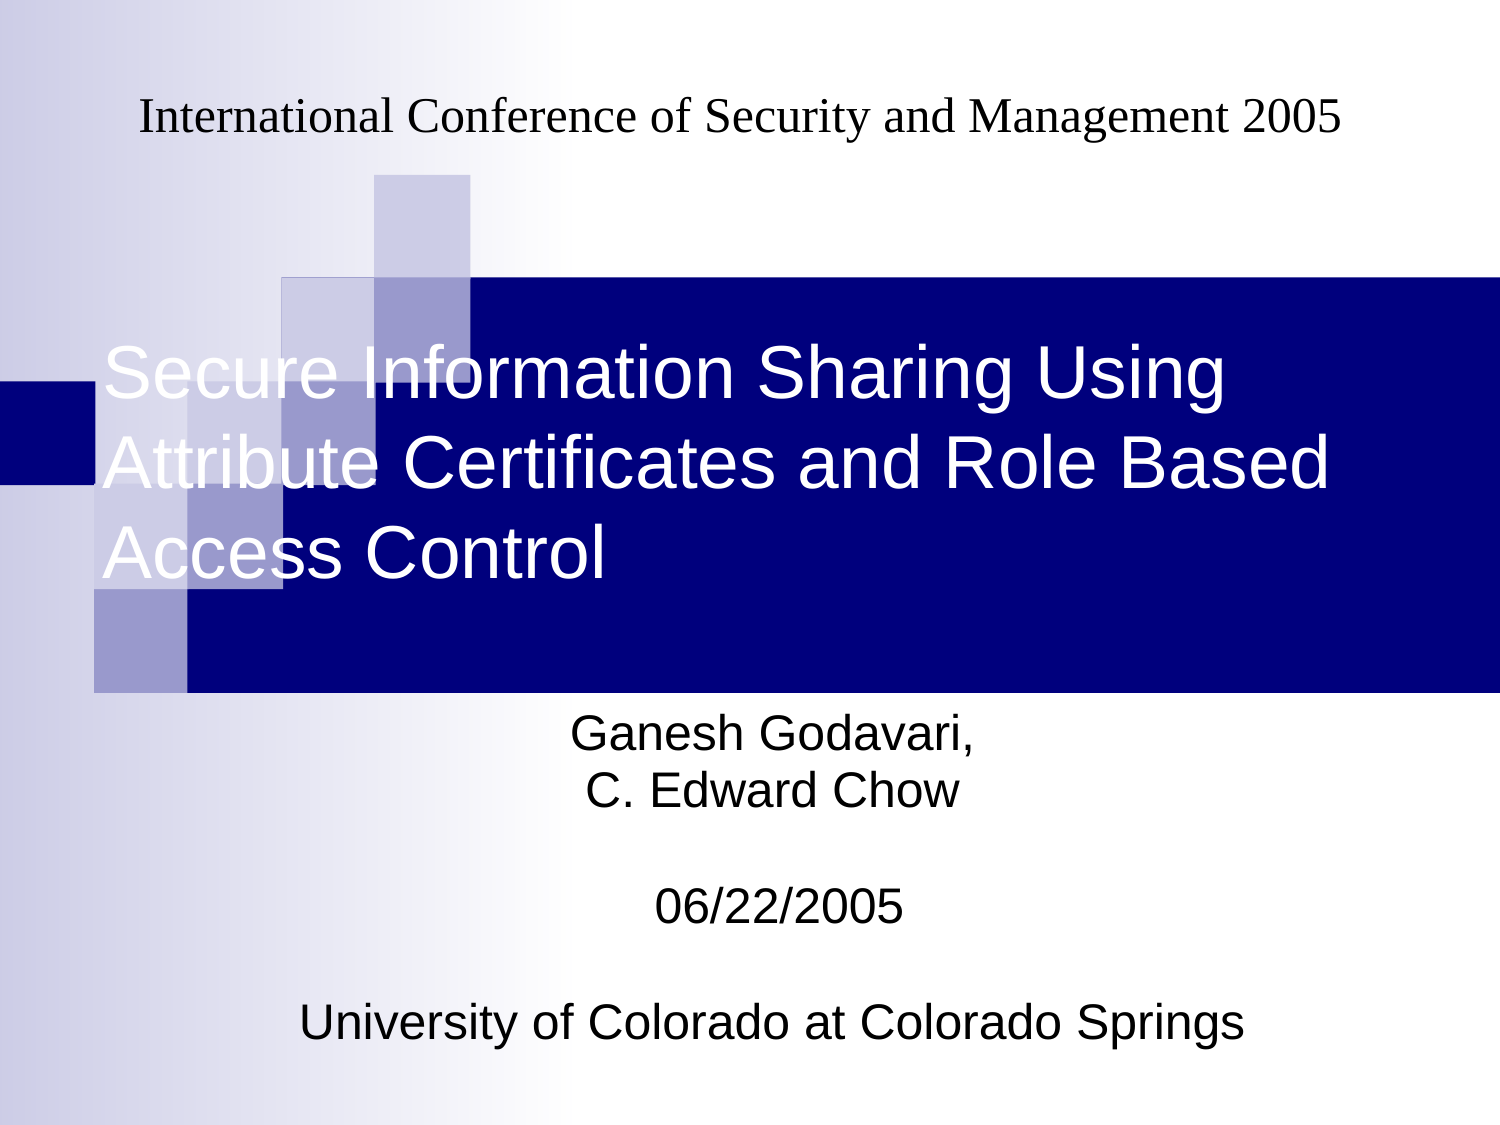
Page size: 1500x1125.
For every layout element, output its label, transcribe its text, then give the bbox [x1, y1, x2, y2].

title Secure Information Sharing Using Attribute Certificates and Role Based Access Control [87, 274, 1500, 642]
text_box International Conference of Security and Management 2005 [123, 74, 1358, 150]
subtitle Ganesh Godavari, C. Edward Chow 06/22/2005 University of Colorado at Colorado Springs [159, 703, 1400, 1083]
